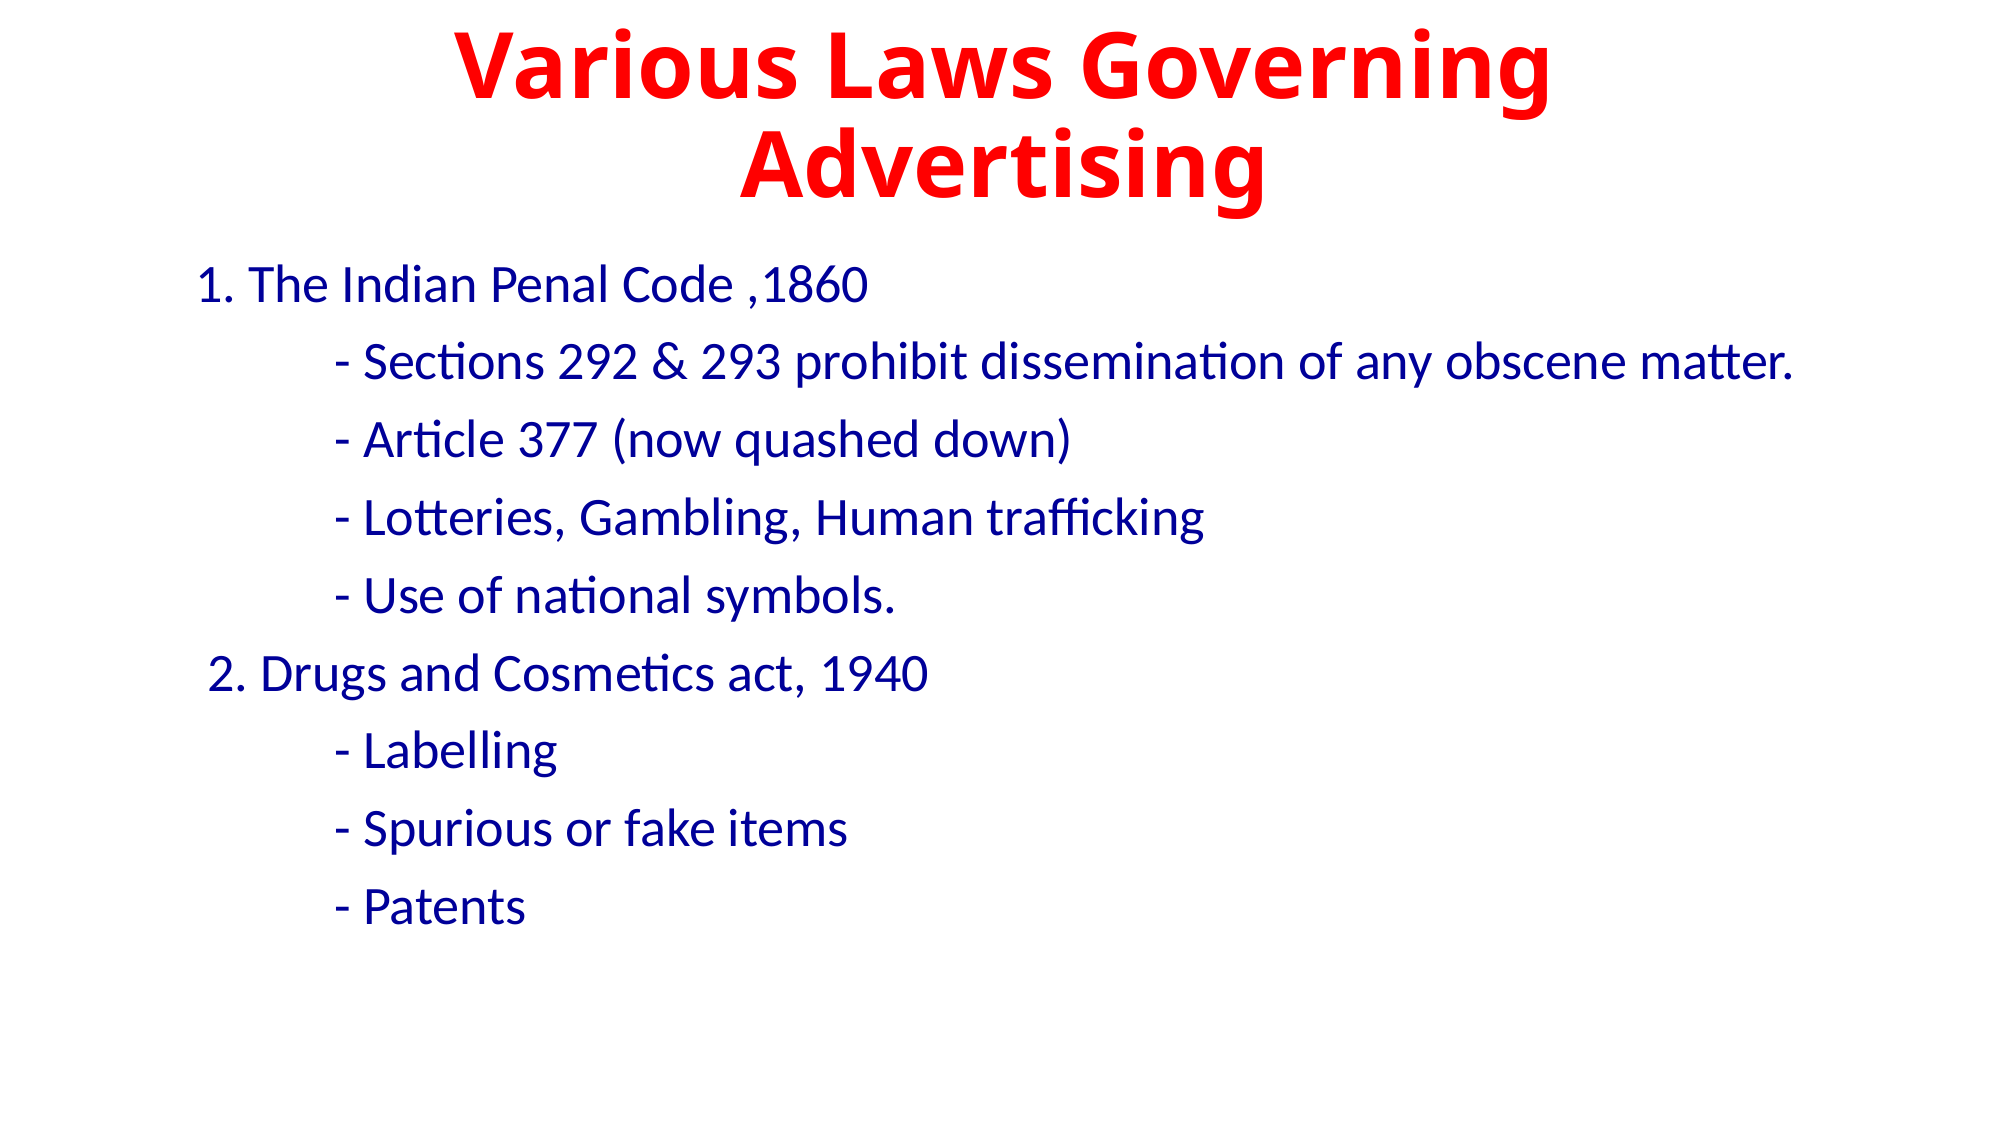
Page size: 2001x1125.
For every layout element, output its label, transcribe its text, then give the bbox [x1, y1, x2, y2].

list 1. The Indian Penal Code ,1860 - Sections 292 & 293 prohibit dissemination of any obscene matter. - Article 377 (now quashed down) - Lotteries, Gambling, Human trafficking - Use of national symbols. 2. Drugs and Cosmetics act, 1940 - Labelling - Spurious or fake items - Patents [180, 247, 1830, 963]
title Various Laws Governing Advertising [180, 47, 1830, 190]
